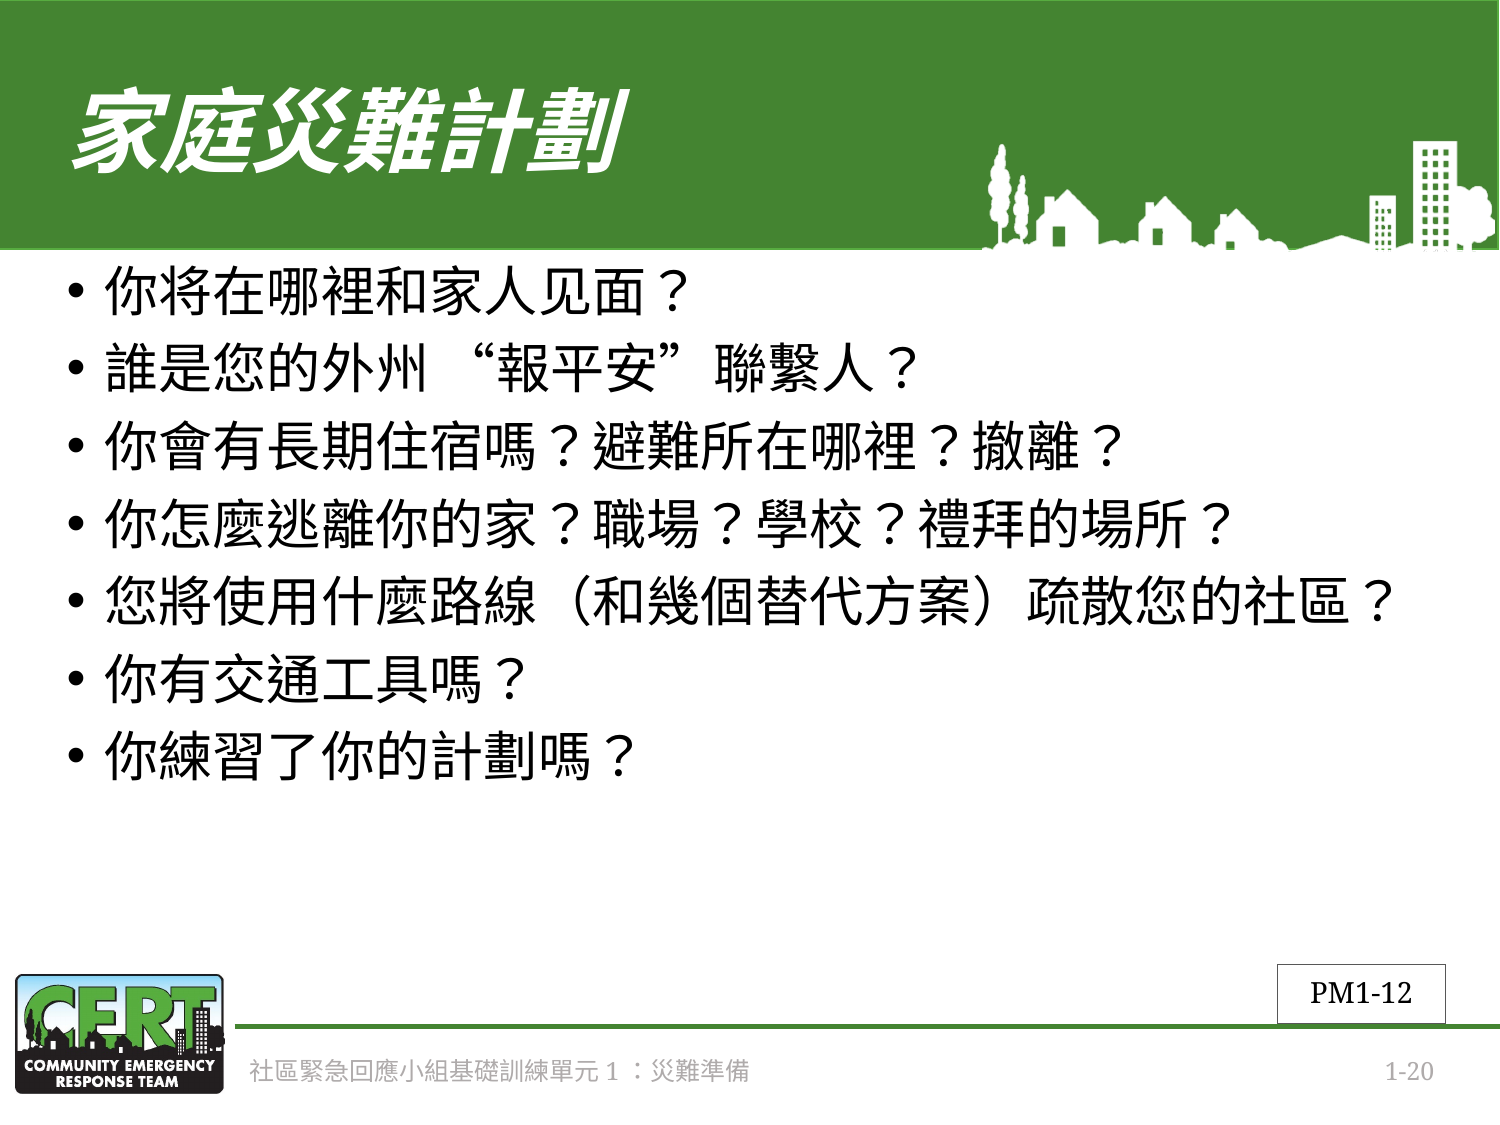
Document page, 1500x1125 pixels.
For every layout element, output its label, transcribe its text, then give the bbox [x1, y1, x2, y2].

list PM1-12 [1277, 964, 1446, 1024]
picture [14, 973, 225, 1094]
picture [979, 133, 1500, 252]
list 1-20 [1153, 1047, 1450, 1098]
list 社區緊急回應小組基礎訓練單元1：災難準備 [234, 1047, 963, 1098]
title 家庭災難計劃 [51, 52, 1005, 220]
list 你将在哪裡和家人见面？ 誰是您的外州 “報平安”聯繫人？ 你會有長期住宿嗎？避難所在哪裡？撤離？ 你怎麼逃離你的家？職場？學校？禮拜的場所？ 您將使用什麼路線（和幾個替代方案）疏散您的社區？ 你有交通工具嗎？ 你練習了你的計劃嗎？ [51, 249, 1449, 1034]
